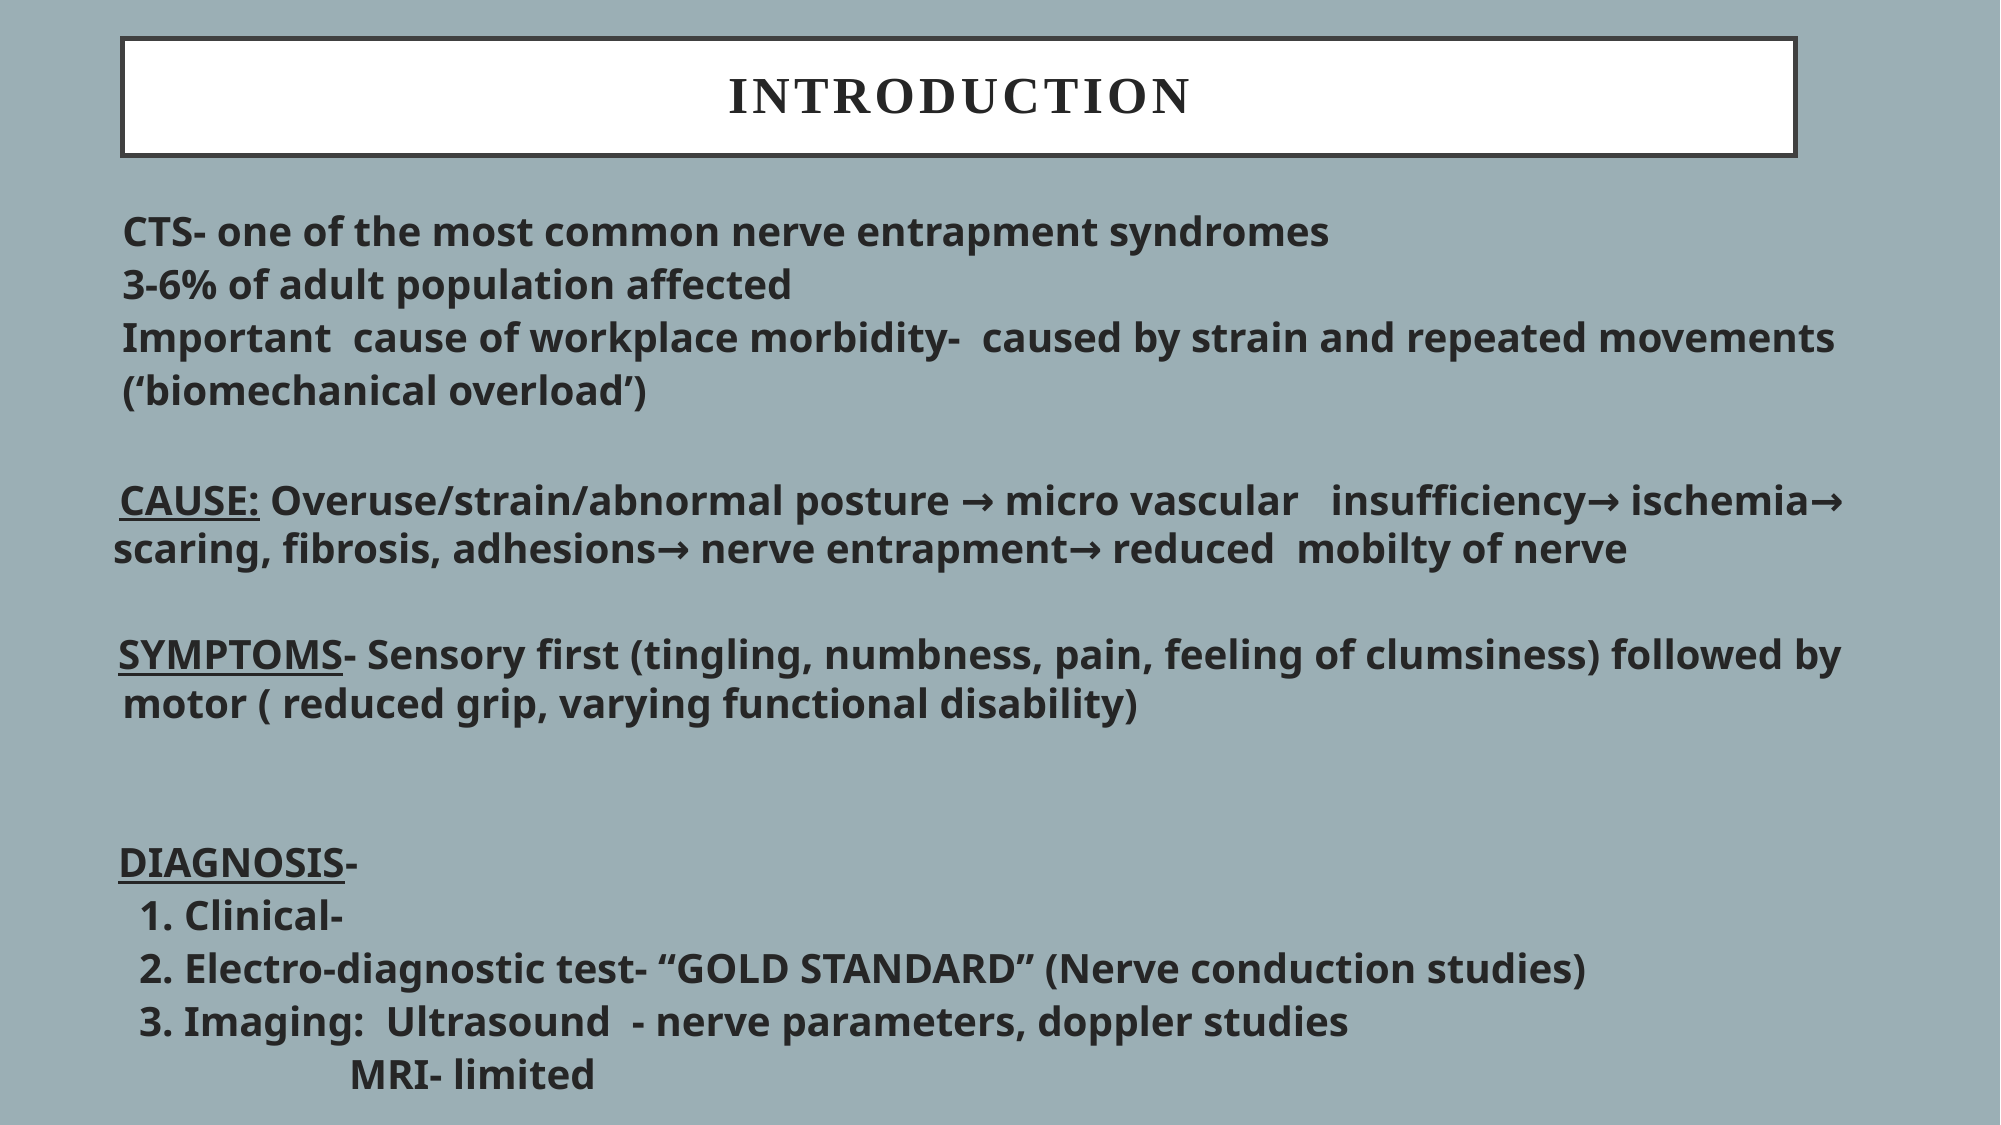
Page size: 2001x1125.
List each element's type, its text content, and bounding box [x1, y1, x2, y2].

title INTRODUCTION [120, 36, 1798, 158]
list CTS- one of the most common nerve entrapment syndromes 3-6% of adult population affected Important cause of workplace morbidity- caused by strain and repeated movements (‘biomechanical overload’) CAUSE: Overuse/strain/abnormal posture → micro vascular insufficiency→ ischemia→ scaring, fibrosis, adhesions→ nerve entrapment→ reduced mobilty of nerve SYMPTOMS- Sensory first (tingling, numbness, pain, feeling of clumsiness) followed by motor ( reduced grip, varying functional disability) DIAGNOSIS- 1. Clinical- 2. Electro-diagnostic test- “GOLD STANDARD” (Nerve conduction studies) 3. Imaging: Ultrasound - nerve parameters, doppler studies MRI- limited [62, 176, 1938, 1125]
